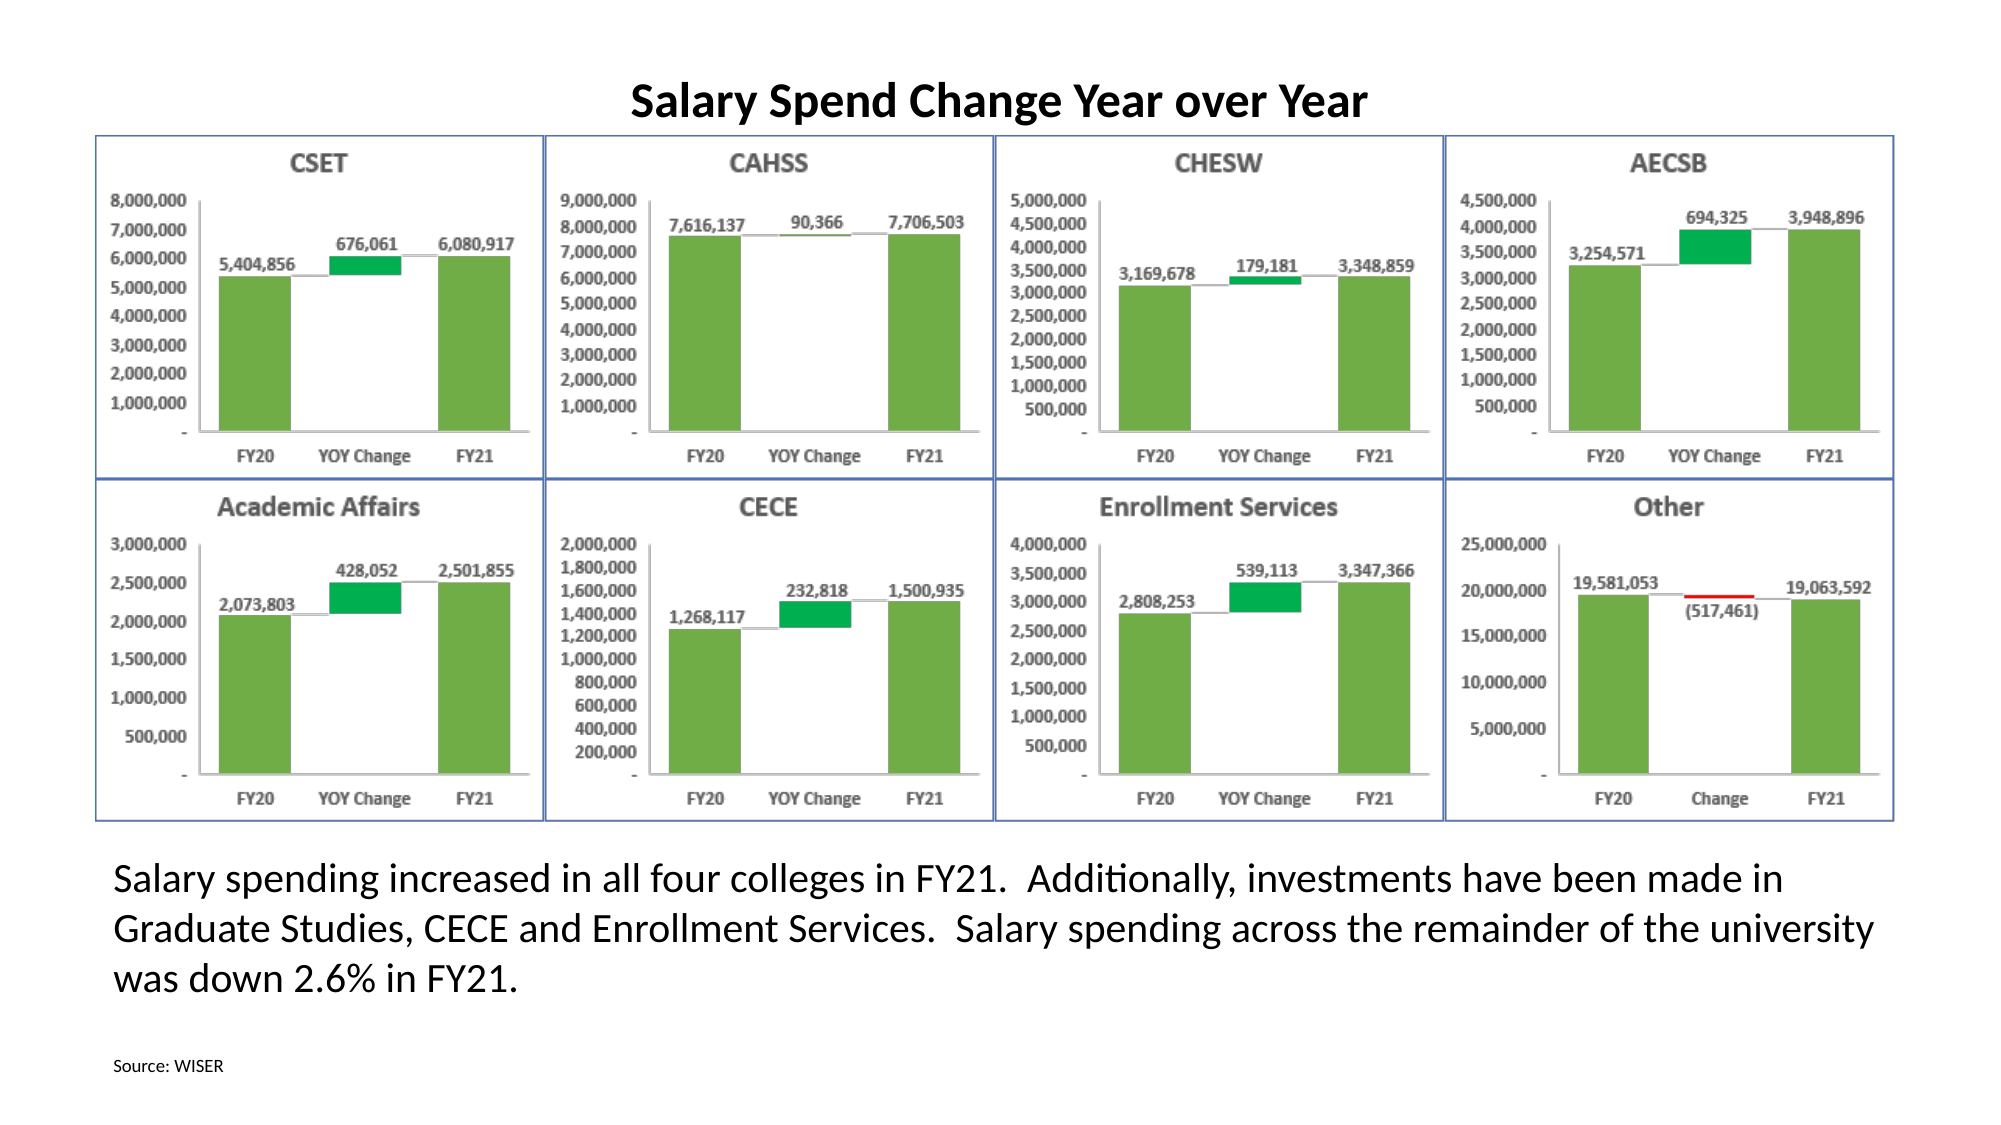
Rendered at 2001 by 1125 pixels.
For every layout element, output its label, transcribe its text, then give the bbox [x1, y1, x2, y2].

text_box Salary spending increased in all four colleges in FY21. Additionally, investments have been made in Graduate Studies, CECE and Enrollment Services. Salary spending across the remainder of the university was down 2.6% in FY21. [98, 843, 1896, 1009]
picture [95, 135, 1896, 825]
text_box Source: WISER [98, 1046, 546, 1084]
title Salary Spend Change Year over Year [137, 59, 1863, 135]
